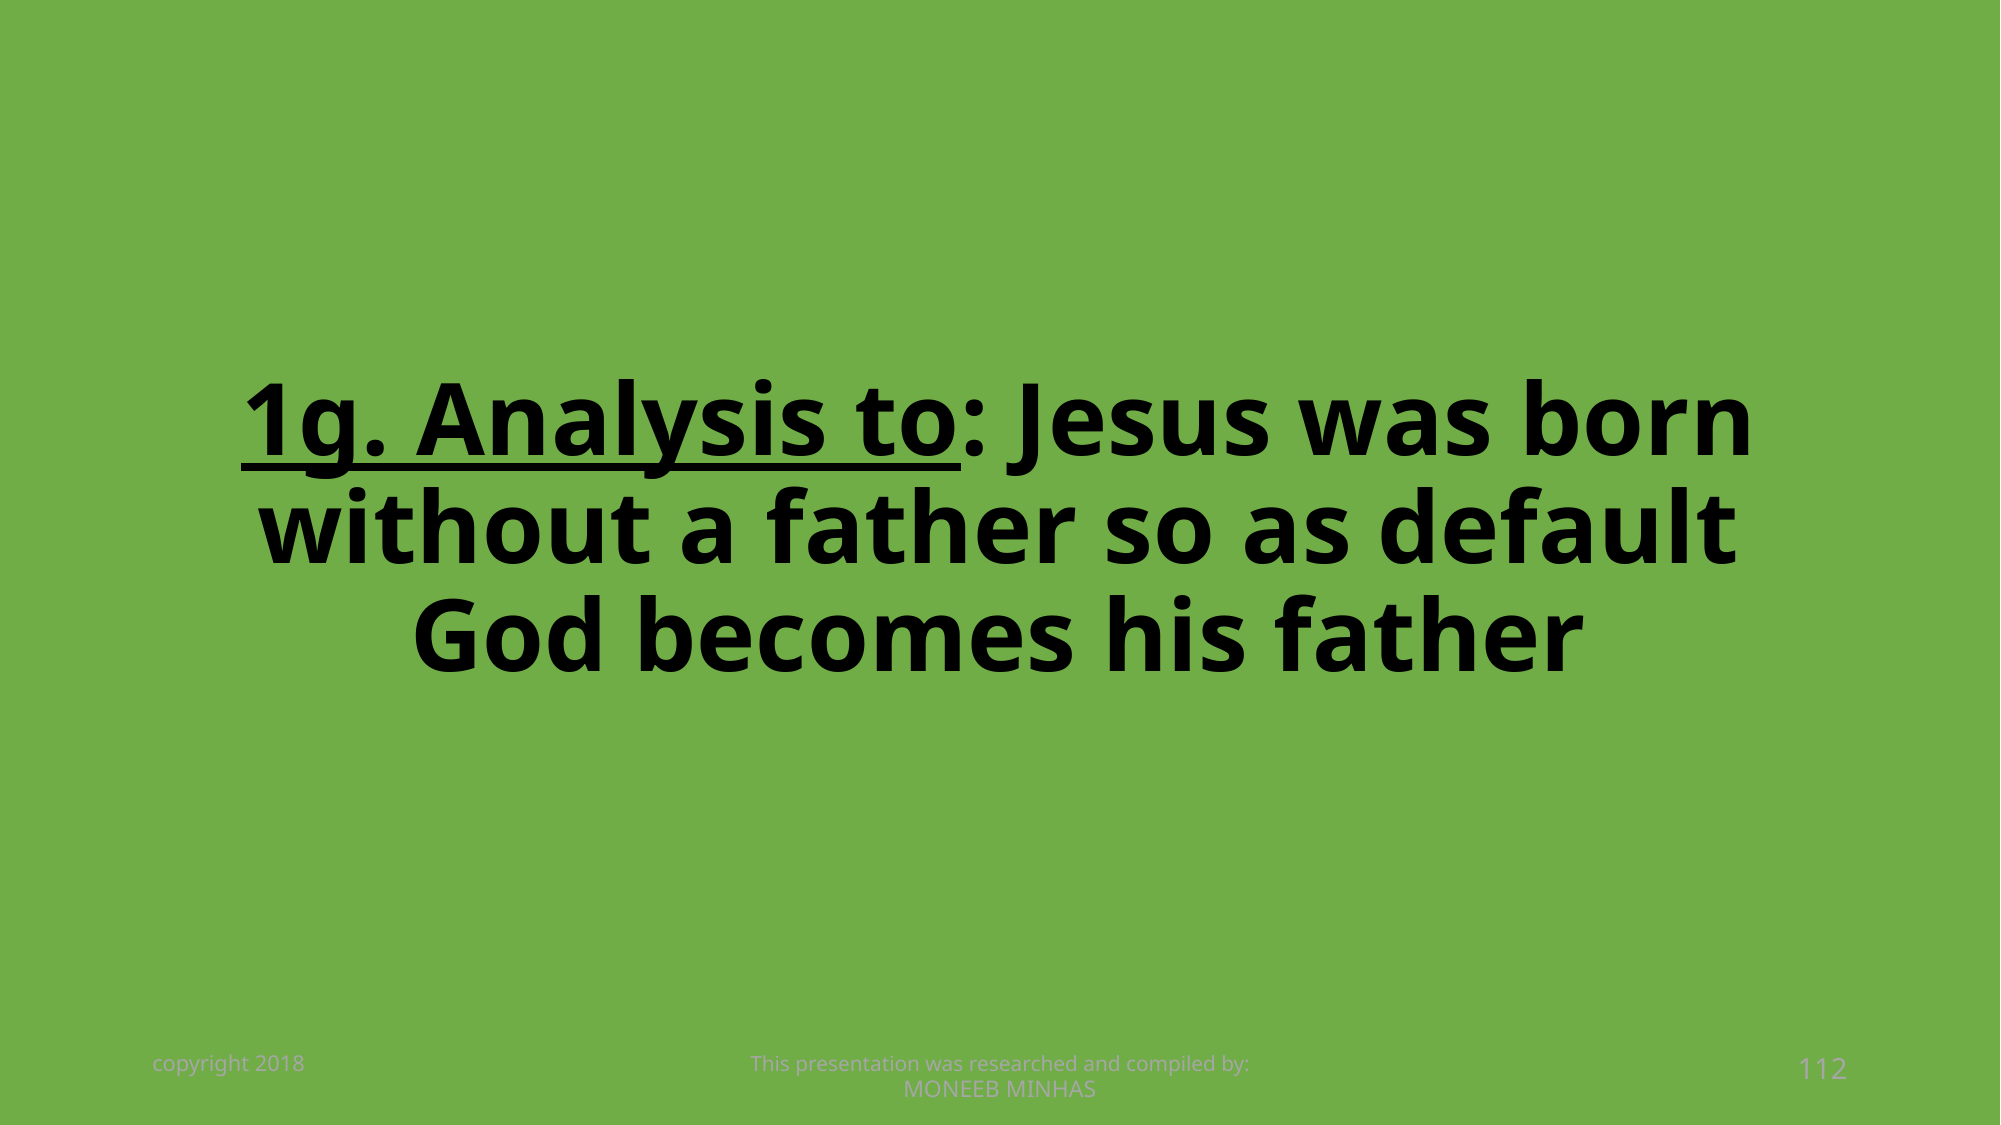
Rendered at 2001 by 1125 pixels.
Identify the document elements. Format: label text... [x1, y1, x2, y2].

slide_number 112 [1412, 1042, 1863, 1103]
footer This presentation was researched and compiled by: MONEEB MINHAS [662, 1042, 1338, 1103]
slide_number copyright 2018 [137, 1042, 588, 1103]
title 1g. Analysis to: Jesus was born without a father so as default God becomes his father [136, 225, 1862, 701]
